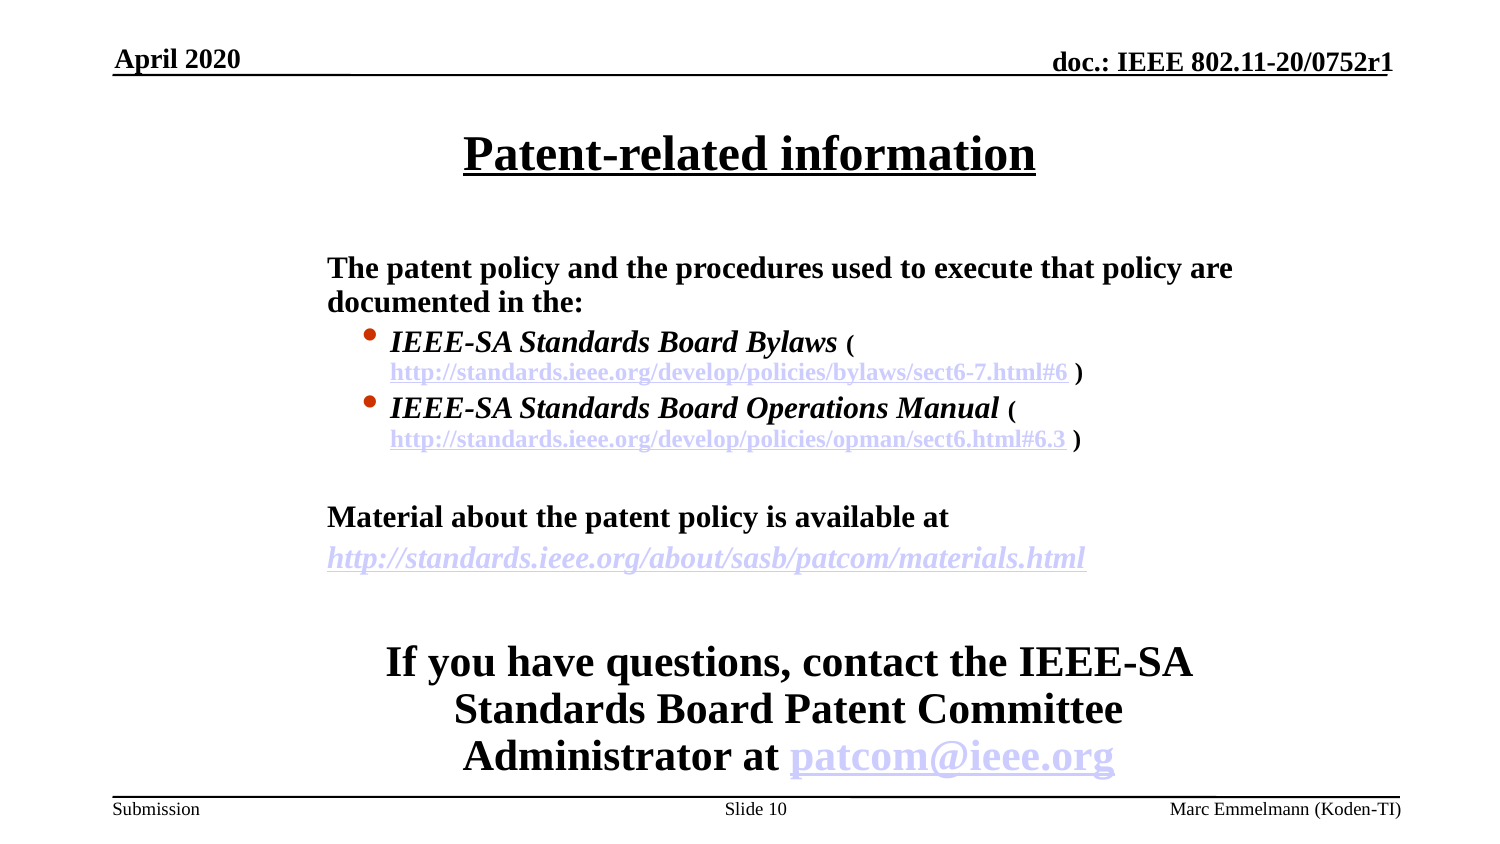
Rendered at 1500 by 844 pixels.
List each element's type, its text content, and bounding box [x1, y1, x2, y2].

list The patent policy and the procedures used to execute that policy are documented in the: IEEE-SA Standards Board Bylaws (http://standards.ieee.org/develop/policies/bylaws/sect6-7.html#6 ) IEEE-SA Standards Board Operations Manual (http://standards.ieee.org/develop/policies/opman/sect6.html#6.3 ) Material about the patent policy is available at http://standards.ieee.org/about/sasb/patcom/materials.html If you have questions, contact the IEEE-SA Standards Board Patent Committee Administrator at patcom@ieee.org [234, 224, 1266, 732]
slide_number Slide 10 [712, 796, 800, 842]
footer Marc Emmelmann (Koden-TI) [878, 796, 1402, 820]
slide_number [114, 40, 423, 75]
title Patent-related information [112, 84, 1388, 216]
